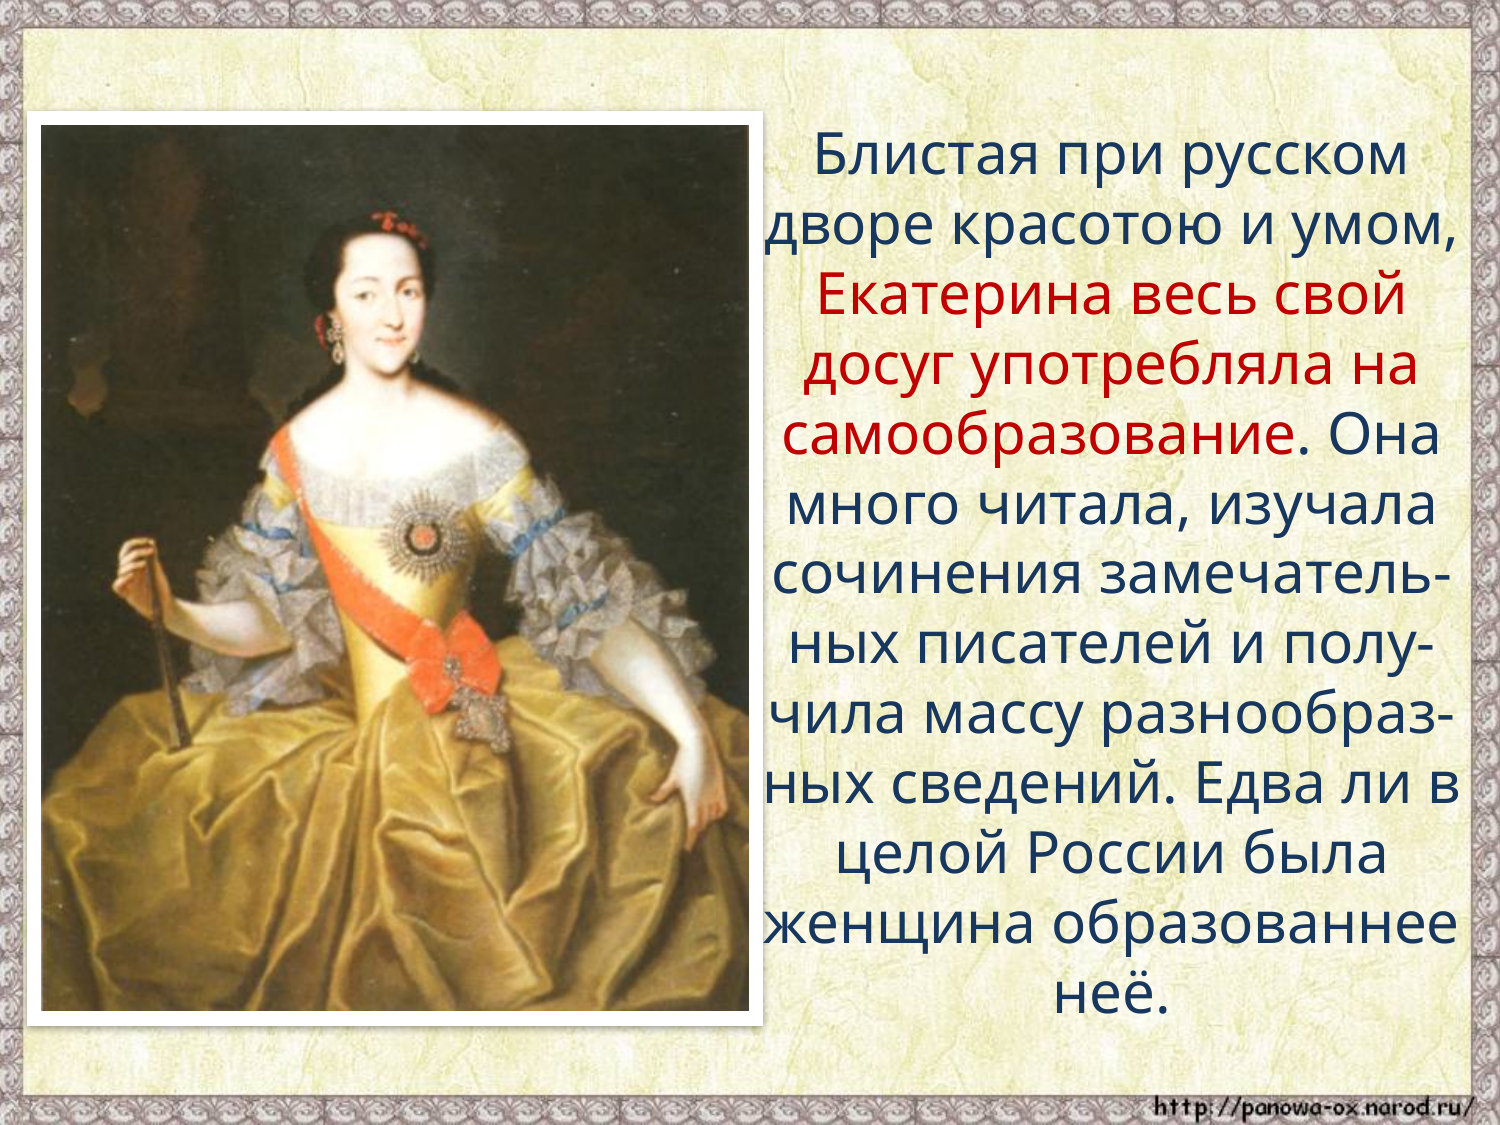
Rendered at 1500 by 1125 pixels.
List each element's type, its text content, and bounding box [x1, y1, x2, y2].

picture [0, 0, 1500, 1125]
list Блистая при русском дворе красотою и умом, Екатерина весь свой досуг употребляла на самообразование. Она много читала, изучала сочинения замечатель-ных писателей и полу-чила массу разнообраз-ных сведений. Едва ли в целой России была женщина образованнее неё. [679, 109, 1489, 1125]
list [41, 125, 749, 1012]
